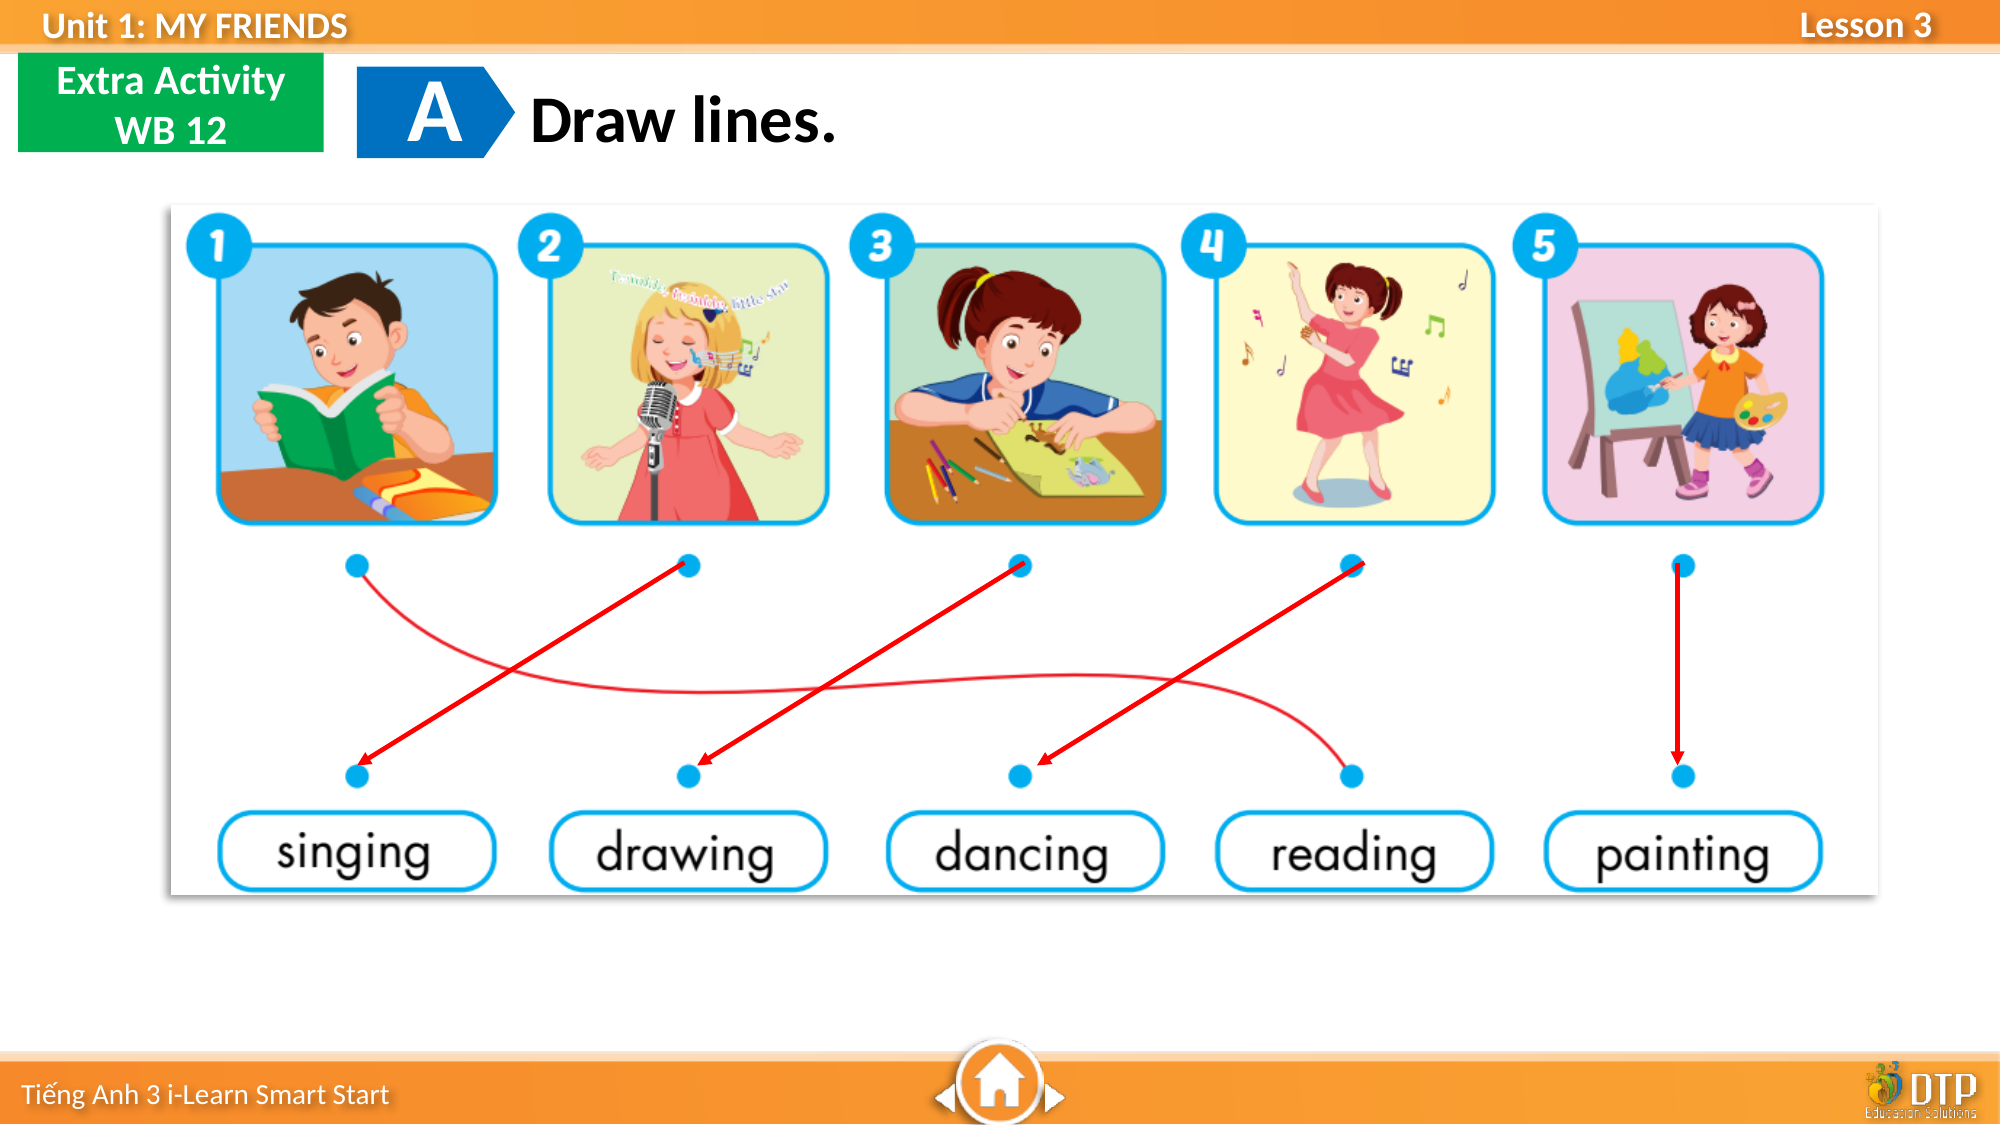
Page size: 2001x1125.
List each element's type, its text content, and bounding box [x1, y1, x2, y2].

picture [0, 0, 2000, 1125]
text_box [356, 42, 516, 170]
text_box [696, 562, 1025, 766]
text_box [1036, 562, 1365, 766]
text_box Extra Activity WB 12 [16, 51, 326, 154]
text_box Draw lines. [521, 67, 1323, 163]
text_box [356, 562, 685, 766]
